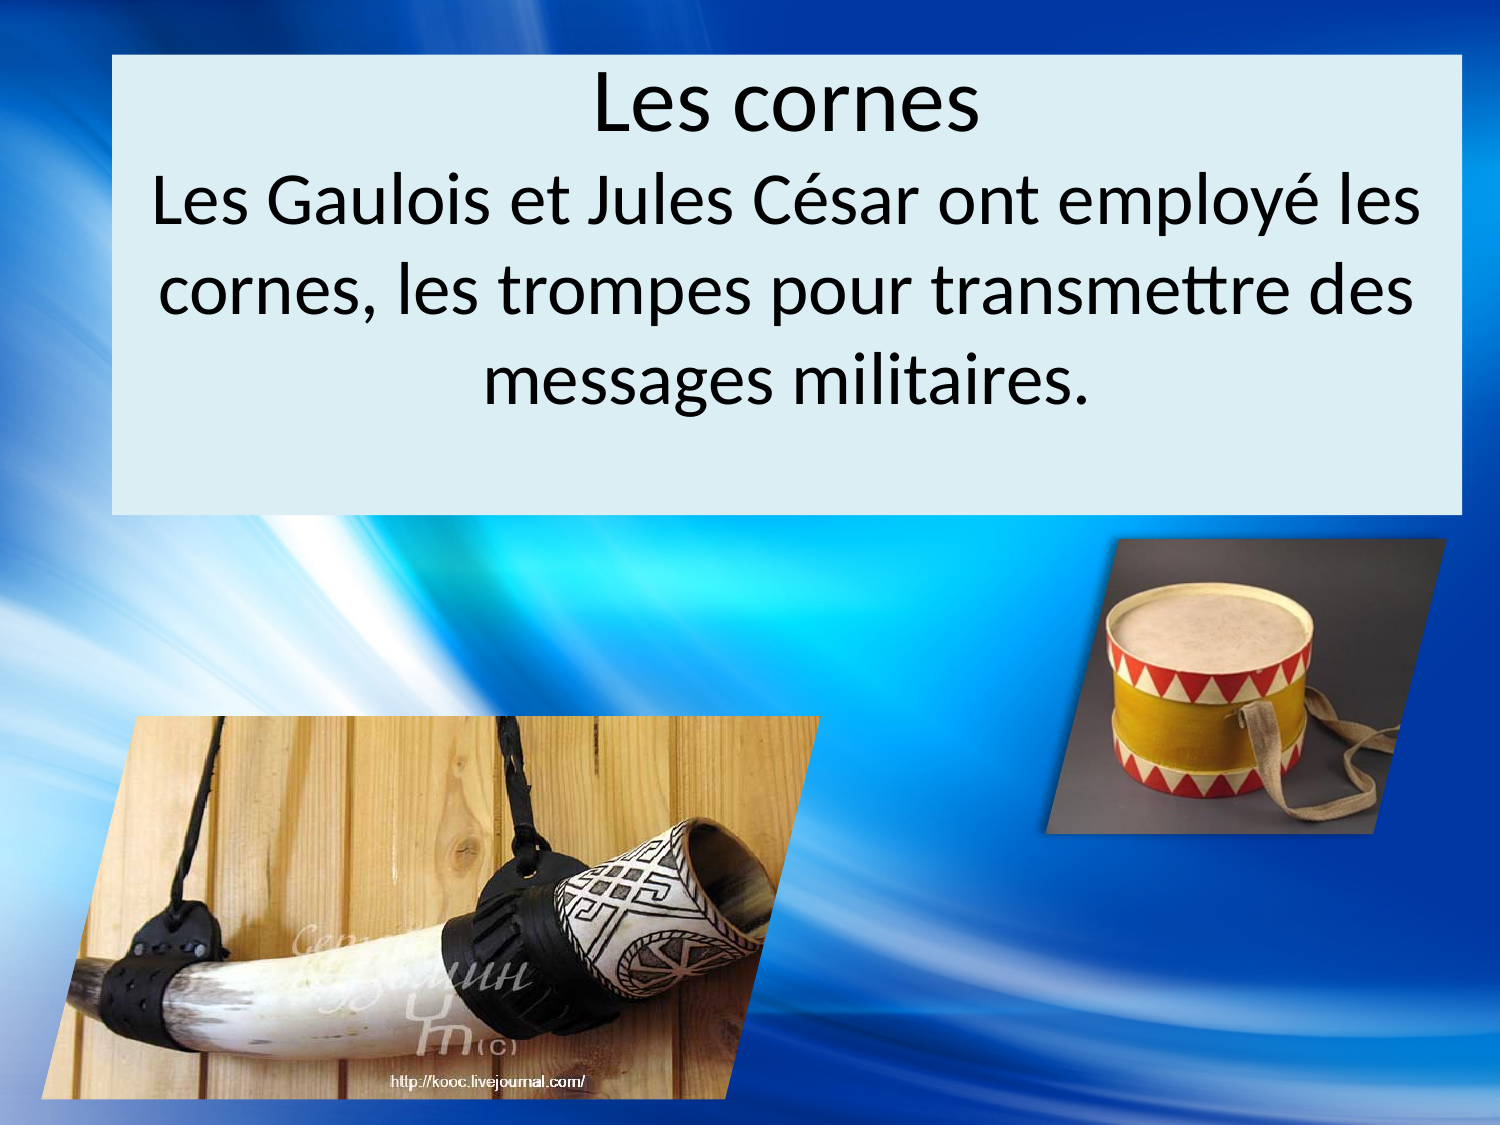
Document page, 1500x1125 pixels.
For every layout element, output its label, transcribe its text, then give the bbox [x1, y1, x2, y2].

title Les cornes Les Gaulois et Jules César ont employé les cornes, les trompes pour transmettre des messages militaires. [111, 54, 1463, 516]
picture [0, 0, 1500, 1125]
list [1045, 538, 1448, 835]
